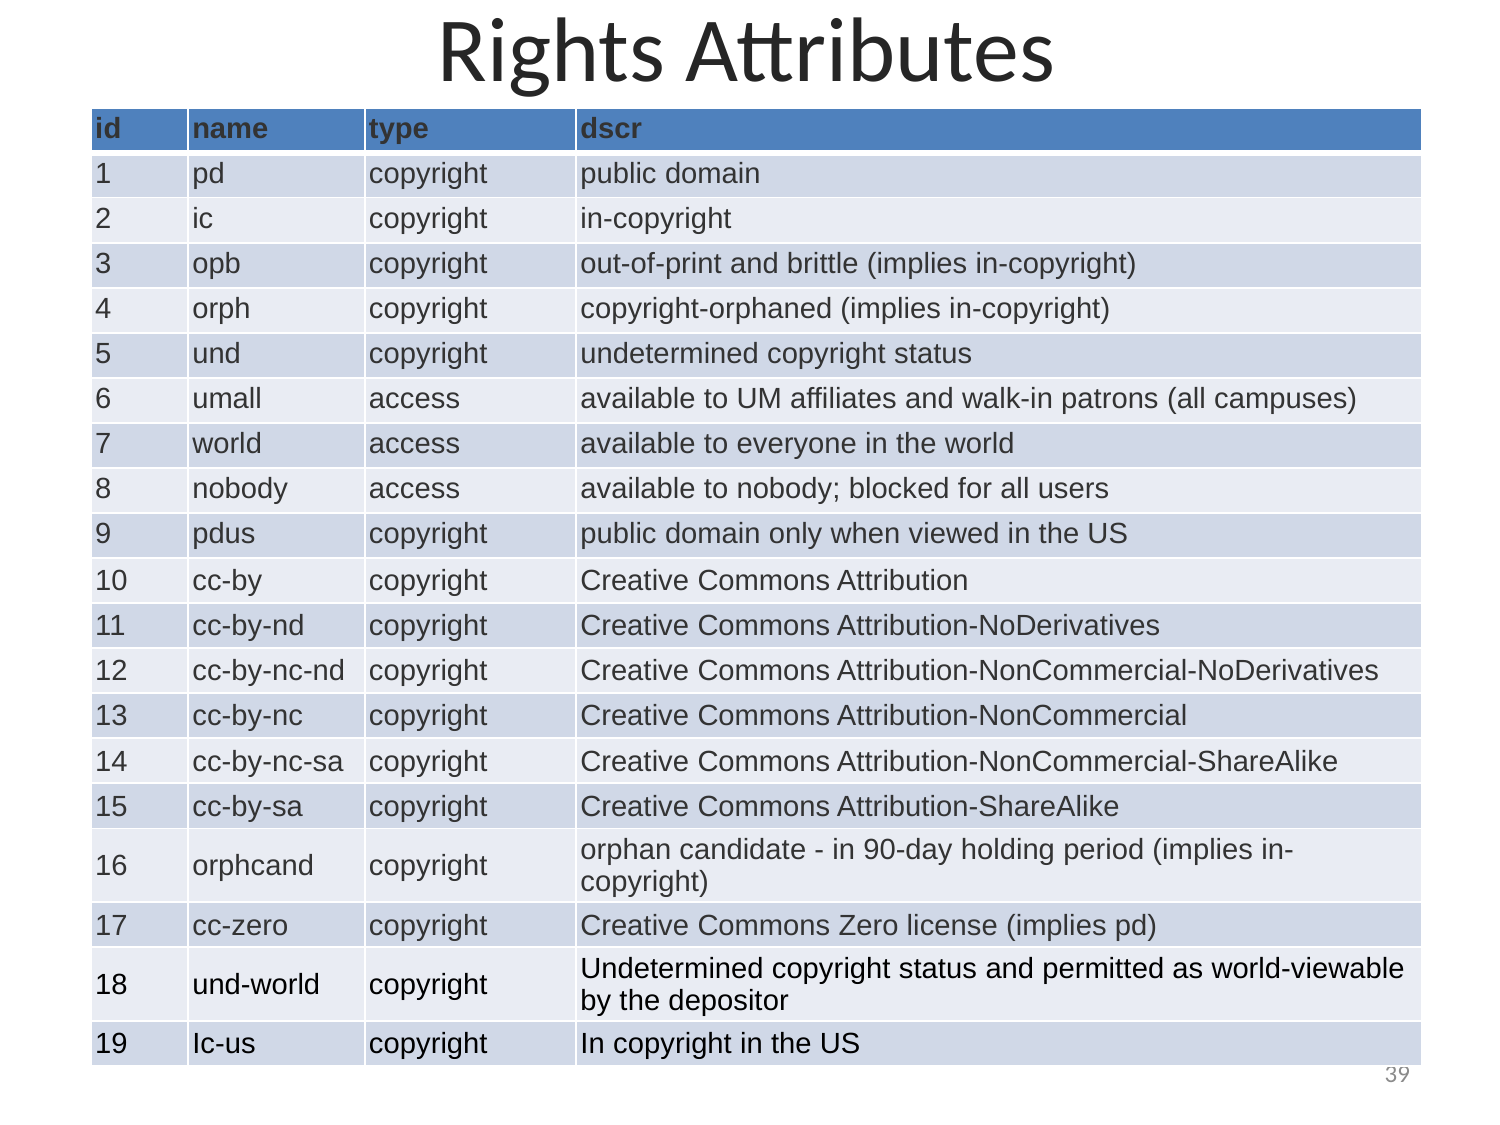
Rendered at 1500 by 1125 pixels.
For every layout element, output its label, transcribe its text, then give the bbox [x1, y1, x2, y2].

table_cell 4 [92, 289, 187, 332]
table_cell pdus [189, 514, 364, 557]
table_cell nobody [189, 469, 364, 512]
table_cell copyright [366, 334, 575, 377]
table_cell copyright [366, 604, 575, 647]
table_cell in-copyright [577, 198, 1421, 242]
table_cell 10 [92, 559, 187, 602]
table_cell 5 [92, 334, 187, 377]
table_cell out-of-print and brittle (implies in-copyright) [577, 244, 1421, 287]
slide_number 39 [1074, 1042, 1425, 1103]
table_cell Ic-us [189, 1022, 364, 1065]
table_cell 18 [92, 948, 187, 1020]
table_cell copyright [366, 649, 575, 692]
table_cell 14 [92, 739, 187, 782]
table_cell copyright [366, 1022, 575, 1065]
table_cell access [366, 379, 575, 422]
table_cell und [189, 334, 364, 377]
table_cell Creative Commons Attribution [577, 559, 1421, 602]
table_cell copyright-orphaned (implies in-copyright) [577, 289, 1421, 332]
table_cell 16 [92, 829, 187, 901]
table_cell copyright [366, 739, 575, 782]
table_cell cc-by-sa [189, 784, 364, 828]
table_cell cc-by-nc-nd [189, 649, 364, 692]
table_cell public domain [577, 156, 1421, 197]
table_cell In copyright in the US [577, 1022, 1421, 1065]
table_cell Creative Commons Attribution-NonCommercial-ShareAlike [577, 739, 1421, 782]
table_cell Creative Commons Attribution-NonCommercial [577, 694, 1421, 737]
table_cell orphan candidate - in 90-day holding period (implies in-copyright) [577, 829, 1421, 901]
table_cell 6 [92, 379, 187, 422]
table_cell copyright [366, 289, 575, 332]
table_cell access [366, 469, 575, 512]
table_cell available to UM affiliates and walk-in patrons (all campuses) [577, 379, 1421, 422]
table_cell orphcand [189, 829, 364, 901]
table_cell copyright [366, 156, 575, 197]
table_cell world [189, 424, 364, 467]
table_cell orph [189, 289, 364, 332]
table_cell 13 [92, 694, 187, 737]
table_cell 9 [92, 514, 187, 557]
table_cell 11 [92, 604, 187, 647]
table_cell 17 [92, 903, 187, 946]
table_cell Creative Commons Attribution-NoDerivatives [577, 604, 1421, 647]
table_cell 3 [92, 244, 187, 287]
table_cell und-world [189, 948, 364, 1020]
table_cell Creative Commons Attribution-NonCommercial-NoDerivatives [577, 649, 1421, 692]
table_cell Creative Commons Attribution-ShareAlike [577, 784, 1421, 828]
table_cell cc-by-nc-sa [189, 739, 364, 782]
table_cell copyright [366, 829, 575, 901]
table_cell Creative Commons Zero license (implies pd) [577, 903, 1421, 946]
table_cell copyright [366, 784, 575, 828]
title Rights Attributes [71, 0, 1422, 109]
table_cell 1 [92, 156, 187, 197]
table_cell cc-by-nc [189, 694, 364, 737]
table_cell cc-by-nd [189, 604, 364, 647]
table_cell 8 [92, 469, 187, 512]
table_cell copyright [366, 694, 575, 737]
table_cell 7 [92, 424, 187, 467]
table_cell 2 [92, 198, 187, 242]
table_cell ic [189, 198, 364, 242]
table_cell available to nobody; blocked for all users [577, 469, 1421, 512]
table_cell 19 [92, 1022, 187, 1065]
table_cell cc-zero [189, 903, 364, 946]
table_cell 12 [92, 649, 187, 692]
table_cell opb [189, 244, 364, 287]
table_cell access [366, 424, 575, 467]
table_header type [366, 109, 575, 150]
table_cell available to everyone in the world [577, 424, 1421, 467]
table_cell Undetermined copyright status and permitted as world-viewable by the depositor [577, 948, 1421, 1020]
table_cell copyright [366, 514, 575, 557]
table_header dscr [577, 109, 1421, 150]
table_cell undetermined copyright status [577, 334, 1421, 377]
table_cell pd [189, 156, 364, 197]
table_cell cc-by [189, 559, 364, 602]
table_cell copyright [366, 198, 575, 242]
table_cell 15 [92, 784, 187, 828]
table_cell public domain only when viewed in the US [577, 514, 1421, 557]
table_cell copyright [366, 244, 575, 287]
table_header id [92, 109, 187, 150]
table_cell copyright [366, 903, 575, 946]
table_cell umall [189, 379, 364, 422]
table_header name [189, 109, 364, 150]
table_cell copyright [366, 559, 575, 602]
table_cell copyright [366, 948, 575, 1020]
